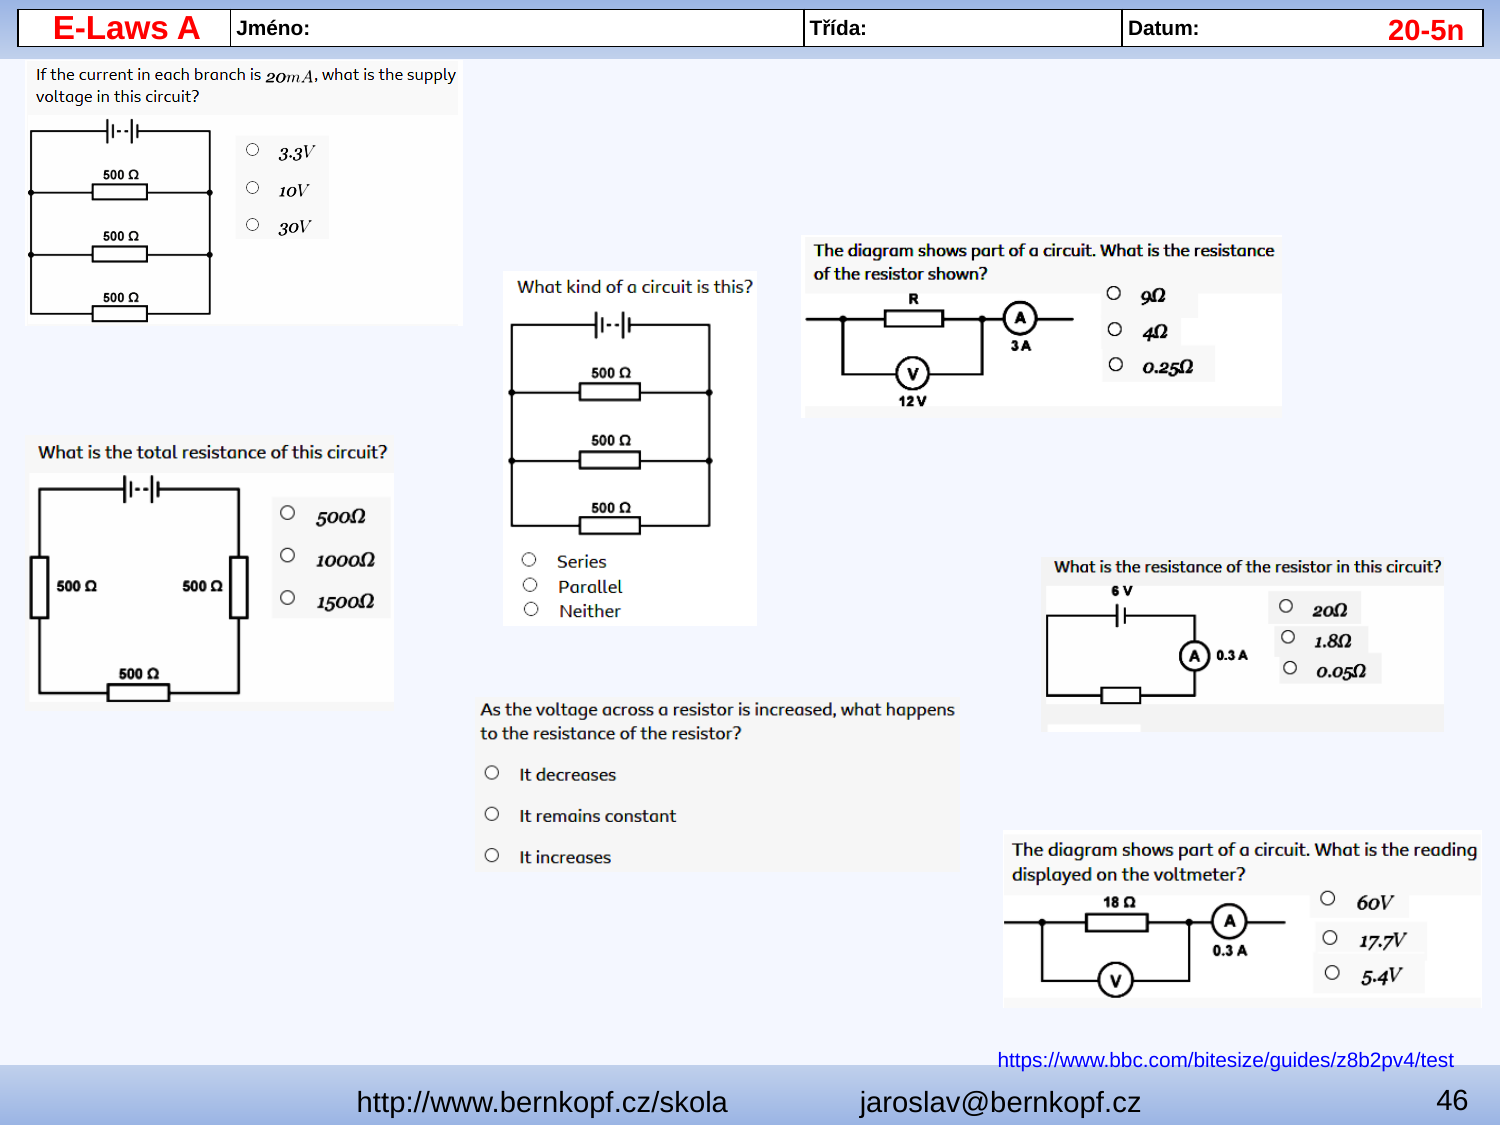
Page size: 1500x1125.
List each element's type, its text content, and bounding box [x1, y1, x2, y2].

table_header E-Laws A [19, 10, 230, 46]
picture [1002, 829, 1482, 1008]
slide_number 46 [1399, 1063, 1484, 1124]
footer http://www.bernkopf.cz/skola jaroslav@bernkopf.cz [0, 1065, 1500, 1125]
text_box https://www.bbc.com/bitesize/guides/z8b2pv4/test [983, 1039, 1477, 1080]
picture [25, 60, 463, 326]
picture [475, 696, 960, 872]
picture [800, 235, 1282, 419]
text_box 20-5n [1373, 4, 1492, 54]
table_header Datum: [1123, 10, 1373, 46]
table_header Třída: [805, 10, 1121, 46]
picture [25, 435, 394, 711]
picture [503, 270, 757, 627]
picture [1040, 557, 1444, 732]
slide_number Electrical Laws [0, 0, 1500, 59]
table_header Jméno: [231, 10, 803, 46]
